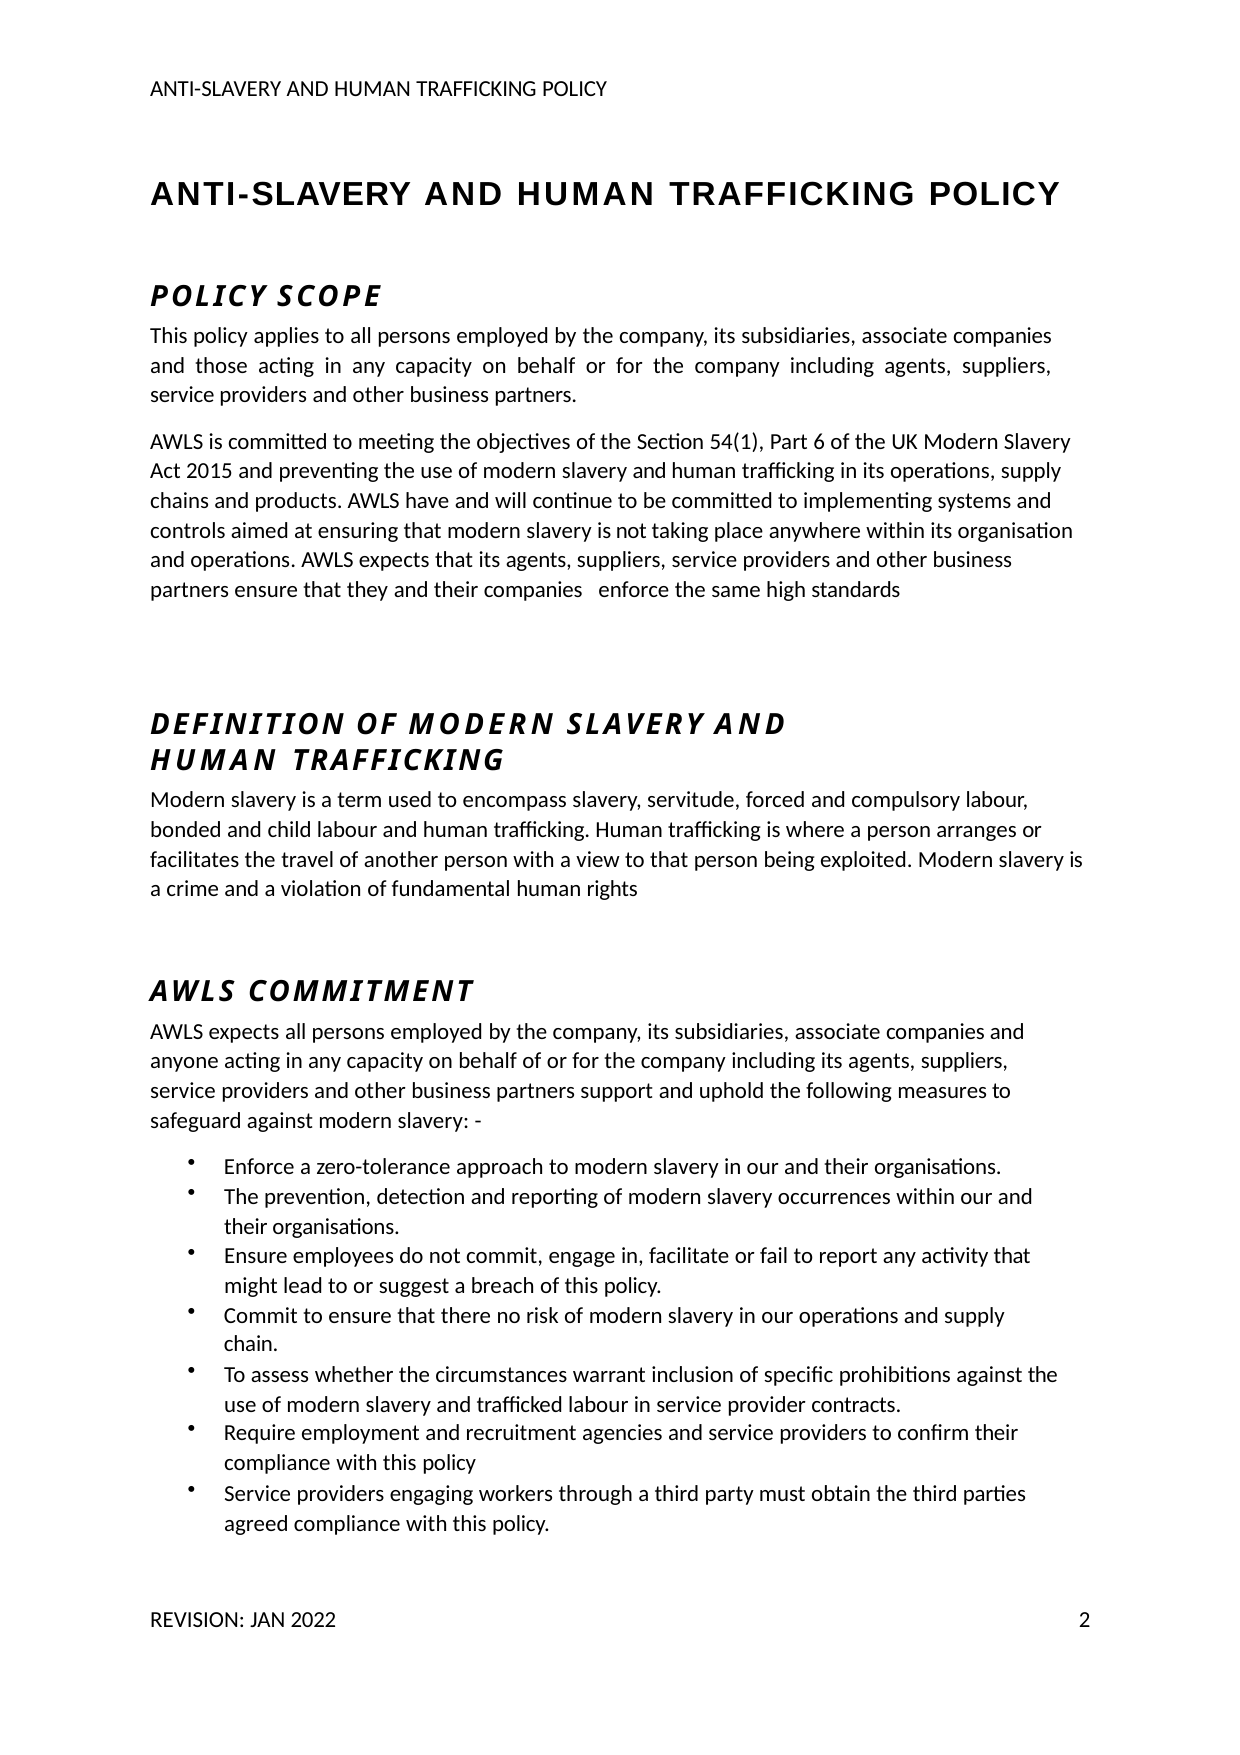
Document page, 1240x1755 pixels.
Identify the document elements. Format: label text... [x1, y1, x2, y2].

text_box ANTI-SLAVERY AND HUMAN TRAFFICKING POLICY POLICY SCOPE This policy applies to all persons employed by the company, its subsidiaries, associate companies and those acting in any capacity on behalf or for the company including agents, suppliers, service providers and other business partners. AWLS is committed to meeting the objectives of the Section 54(1), Part 6 of the UK Modern Slavery Act 2015 and preventing the use of modern slavery and human trafficking in its operations, supply chains and products. AWLS have and will continue to be committed to implementing systems and controls aimed at ensuring that modern slavery is not taking place anywhere within its organisation and operations. AWLS expects that its agents, suppliers, service providers and other business partners ensure that they and their companies enforce the same high standards [148, 170, 1089, 603]
text_box DEFINITION OF MODERN SLAVERY AND HUMAN TRAFFICKING Modern slavery is a term used to encompass slavery, servitude, forced and compulsory labour, bonded and child labour and human trafficking. Human trafficking is where a person arranges or facilitates the travel of another person with a view to that person being exploited. Modern slavery is a crime and a violation of fundamental human rights AWLS COMMITMENT AWLS expects all persons employed by the company, its subsidiaries, associate companies and anyone acting in any capacity on behalf of or for the company including its agents, suppliers, service providers and other business partners support and uphold the following measures to safeguard against modern slavery: - Enforce a zero-tolerance approach to modern slavery in our and their organisations. The prevention, detection and reporting of modern slavery occurrences within our and their organisations. Ensure employees do not commit, engage in, facilitate or fail to report any activity that might lead to or suggest a breach of this policy. Commit to ensure that there no risk of modern slavery in our operations and supply chain. To assess whether the circumstances warrant inclusion of specific prohibitions against the use of modern slavery and trafficked labour in service provider contracts. Require employment and recruitment agencies and service providers to confirm their compliance with this policy Service providers engaging workers through a third party must obtain the third parties agreed compliance with this policy. [148, 703, 1084, 1537]
slide_number 2 [1072, 1608, 1099, 1755]
text_box ANTI-SLAVERY AND HUMAN TRAFFICKING POLICY [148, 70, 613, 101]
text_box REVISION: JAN 2022 [148, 1608, 340, 1633]
